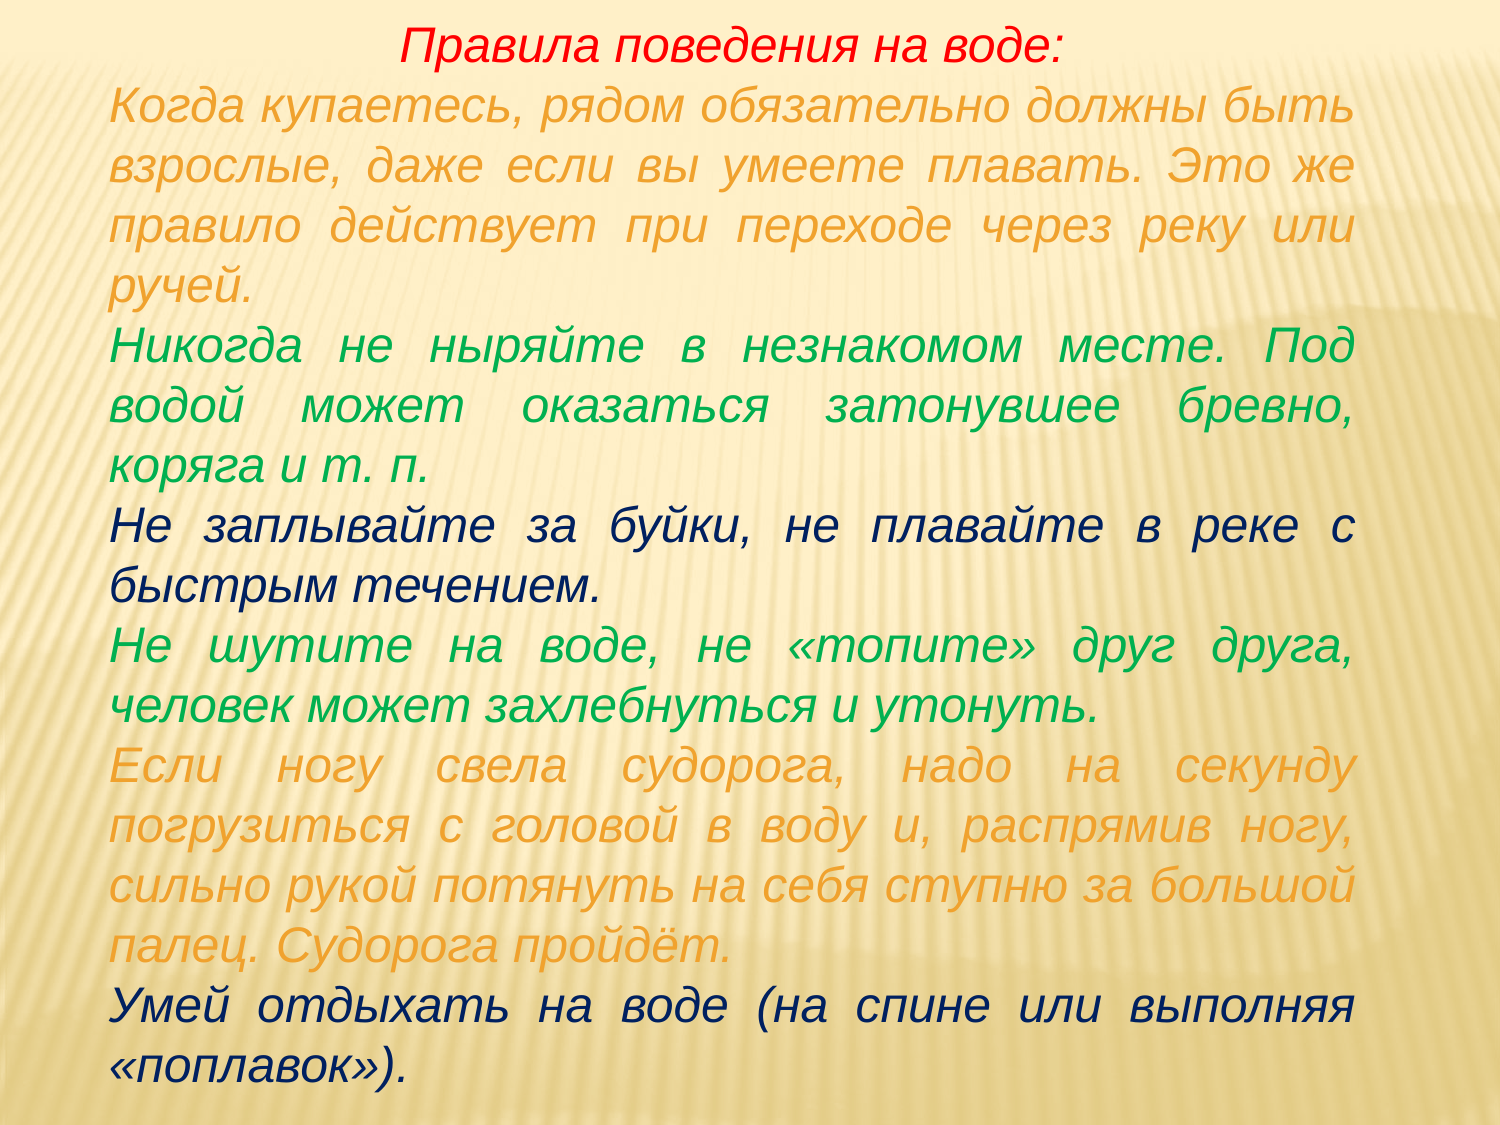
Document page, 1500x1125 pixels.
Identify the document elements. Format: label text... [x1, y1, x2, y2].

text_box Правила поведения на воде: Когда купаетесь, рядом обязательно должны быть взрослые, даже если вы умеете плавать. Это же правило действует при переходе через реку или ручей. Никогда не ныряйте в незнакомом месте. Под водой может оказаться затонувшее бревно, коряга и т. п. Не заплывайте за буйки, не плавайте в реке с быстрым течением. Не шутите на воде, не «топите» друг друга, человек может захлебнуться и утонуть. Если ногу свела судорога, надо на секунду погрузиться с головой в воду и, распрямив ногу, сильно рукой потянуть на себя ступню за большой палец. Судорога пройдёт. Умей отдыхать на воде (на спине или выполняя «поплавок»). [93, 5, 1371, 1101]
